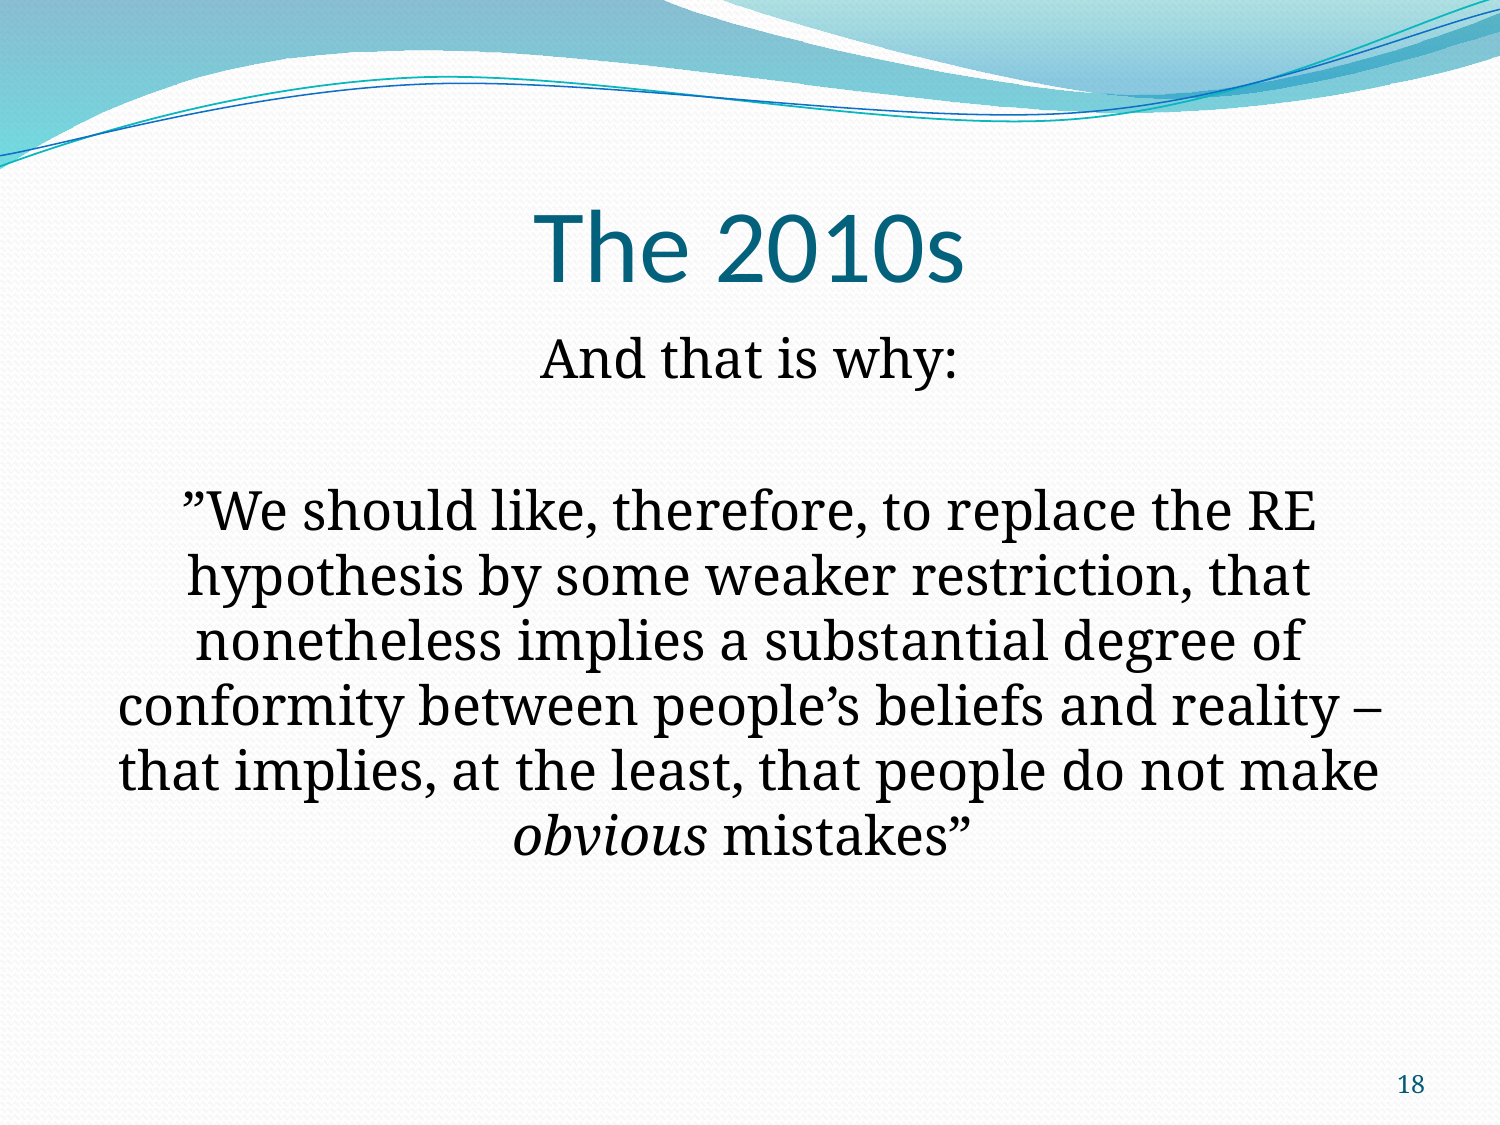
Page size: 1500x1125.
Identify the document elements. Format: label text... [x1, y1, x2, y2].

list And that is why: ”We should like, therefore, to replace the RE hypothesis by some weaker restriction, that nonetheless implies a substantial degree of conformity between people’s beliefs and reality – that implies, at the least, that people do not make obvious mistakes” [75, 317, 1425, 1038]
slide_number 18 [1299, 1042, 1425, 1103]
title The 2010s [75, 115, 1425, 303]
